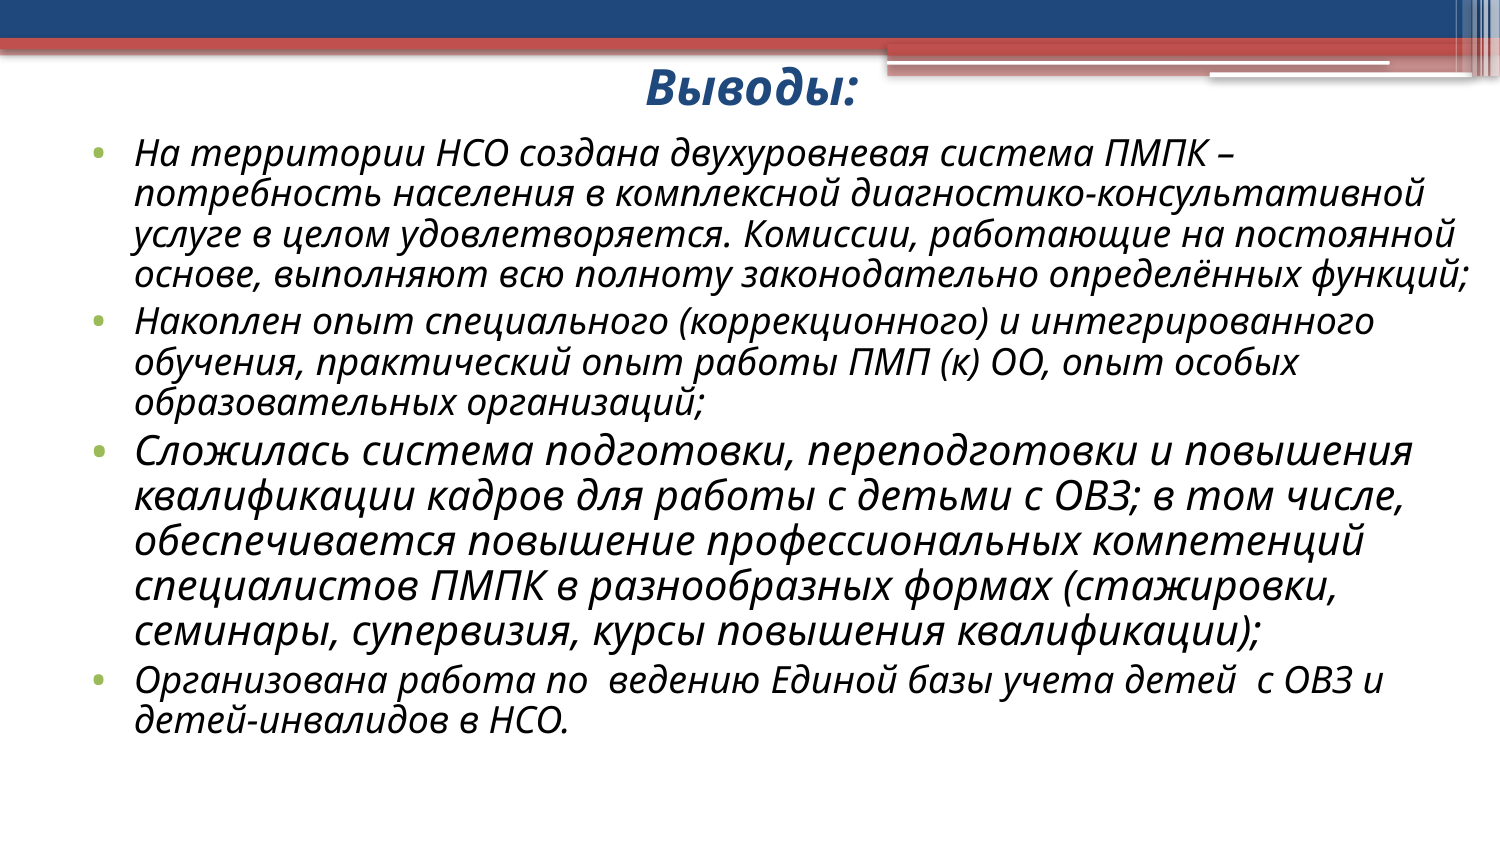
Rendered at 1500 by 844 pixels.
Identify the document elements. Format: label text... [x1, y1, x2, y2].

list На территории НСО создана двухуровневая система ПМПК – потребность населения в комплексной диагностико-консультативной услуге в целом удовлетворяется. Комиссии, работающие на постоянной основе, выполняют всю полноту законодательно определённых функций; Накоплен опыт специального (коррекционного) и интегрированного обучения, практический опыт работы ПМП (к) ОО, опыт особых образовательных организаций; Сложилась система подготовки, переподготовки и повышения квалификации кадров для работы с детьми с ОВЗ; в том числе, обеспечивается повышение профессиональных компетенций специалистов ПМПК в разнообразных формах (стажировки, семинары, супервизия, курсы повышения квалификации); Организована работа по ведению Единой базы учета детей с ОВЗ и детей-инвалидов в НСО. [58, 126, 1500, 801]
title Выводы: [76, 55, 1428, 116]
